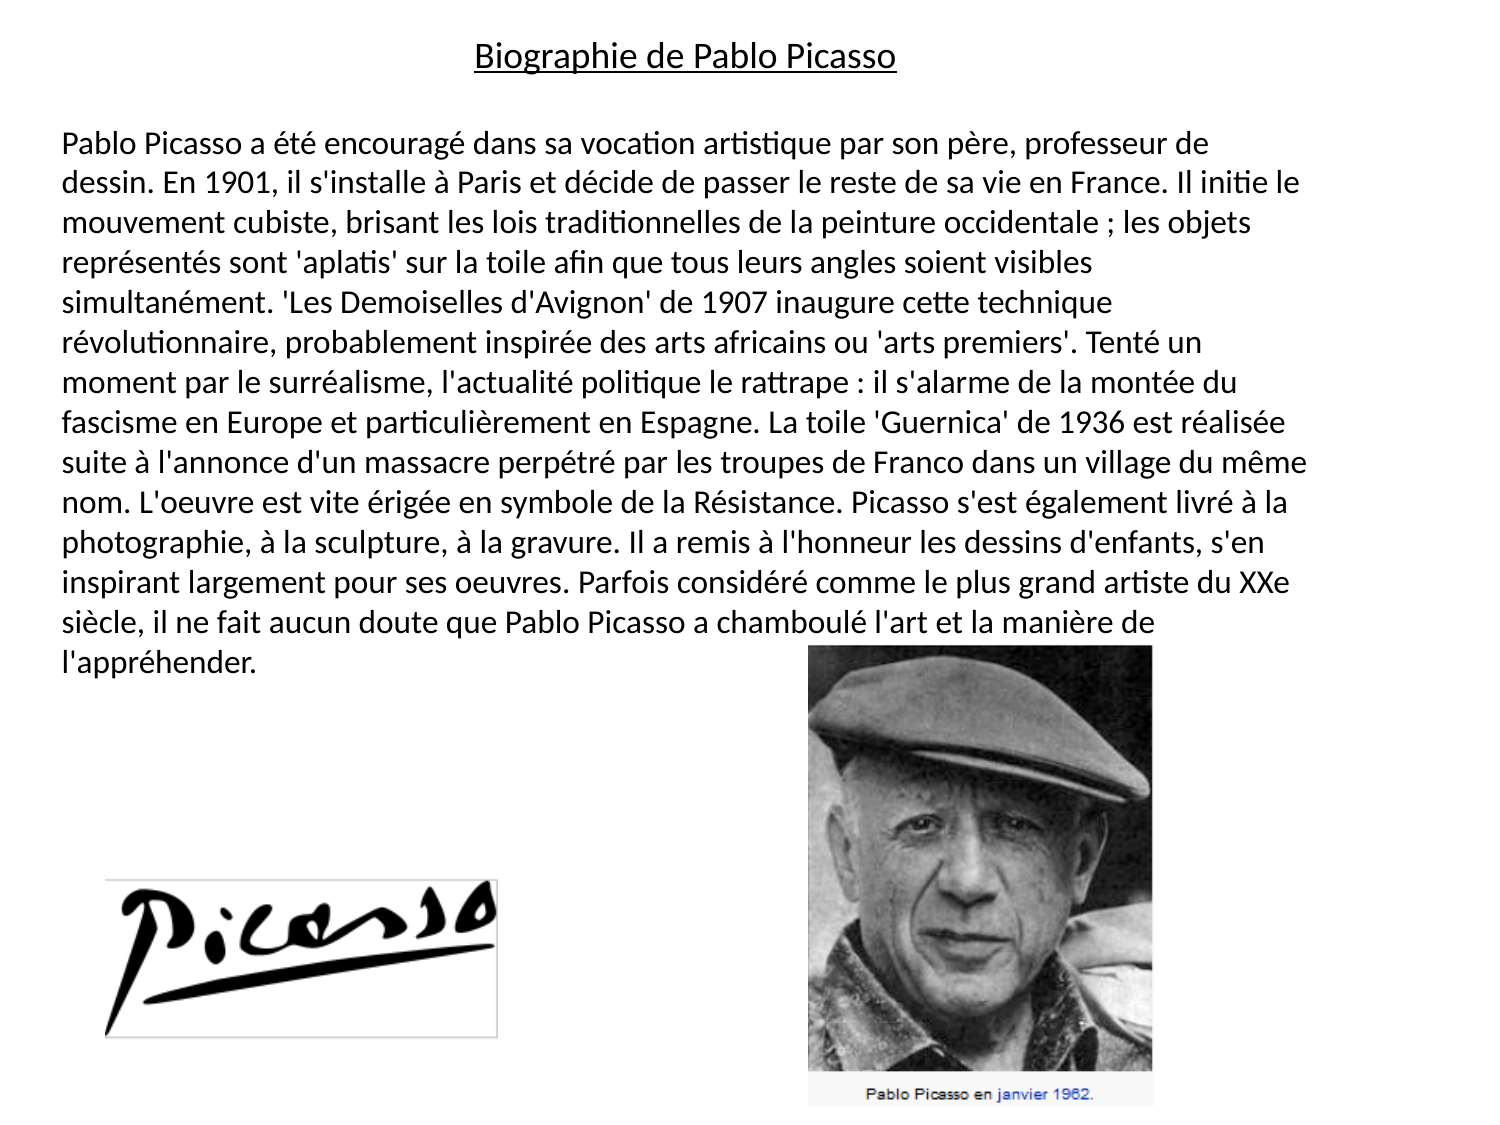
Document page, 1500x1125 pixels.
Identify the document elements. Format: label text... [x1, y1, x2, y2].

picture [105, 878, 498, 1041]
text_box Biographie de Pablo Picasso Pablo Picasso a été encouragé dans sa vocation artistique par son père, professeur de dessin. En 1901, il s'installe à Paris et décide de passer le reste de sa vie en France. Il initie le mouvement cubiste, brisant les lois traditionnelles de la peinture occidentale ; les objets représentés sont 'aplatis' sur la toile afin que tous leurs angles soient visibles simultanément. 'Les Demoiselles d'Avignon' de 1907 inaugure cette technique révolutionnaire, probablement inspirée des arts africains ou 'arts premiers'. Tenté un moment par le surréalisme, l'actualité politique le rattrape : il s'alarme de la montée du fascisme en Europe et particulièrement en Espagne. La toile 'Guernica' de 1936 est réalisée suite à l'annonce d'un massacre perpétré par les troupes de Franco dans un village du même nom. L'oeuvre est vite érigée en symbole de la Résistance. Picasso s'est également livré à la photographie, à la sculpture, à la gravure. Il a remis à l'honneur les dessins d'enfants, s'en inspirant largement pour ses oeuvres. Parfois considéré comme le plus grand artiste du XXe siècle, il ne fait aucun doute que Pablo Picasso a chamboulé l'art et la manière de l'appréhender. [46, 23, 1325, 687]
picture [808, 644, 1155, 1106]
